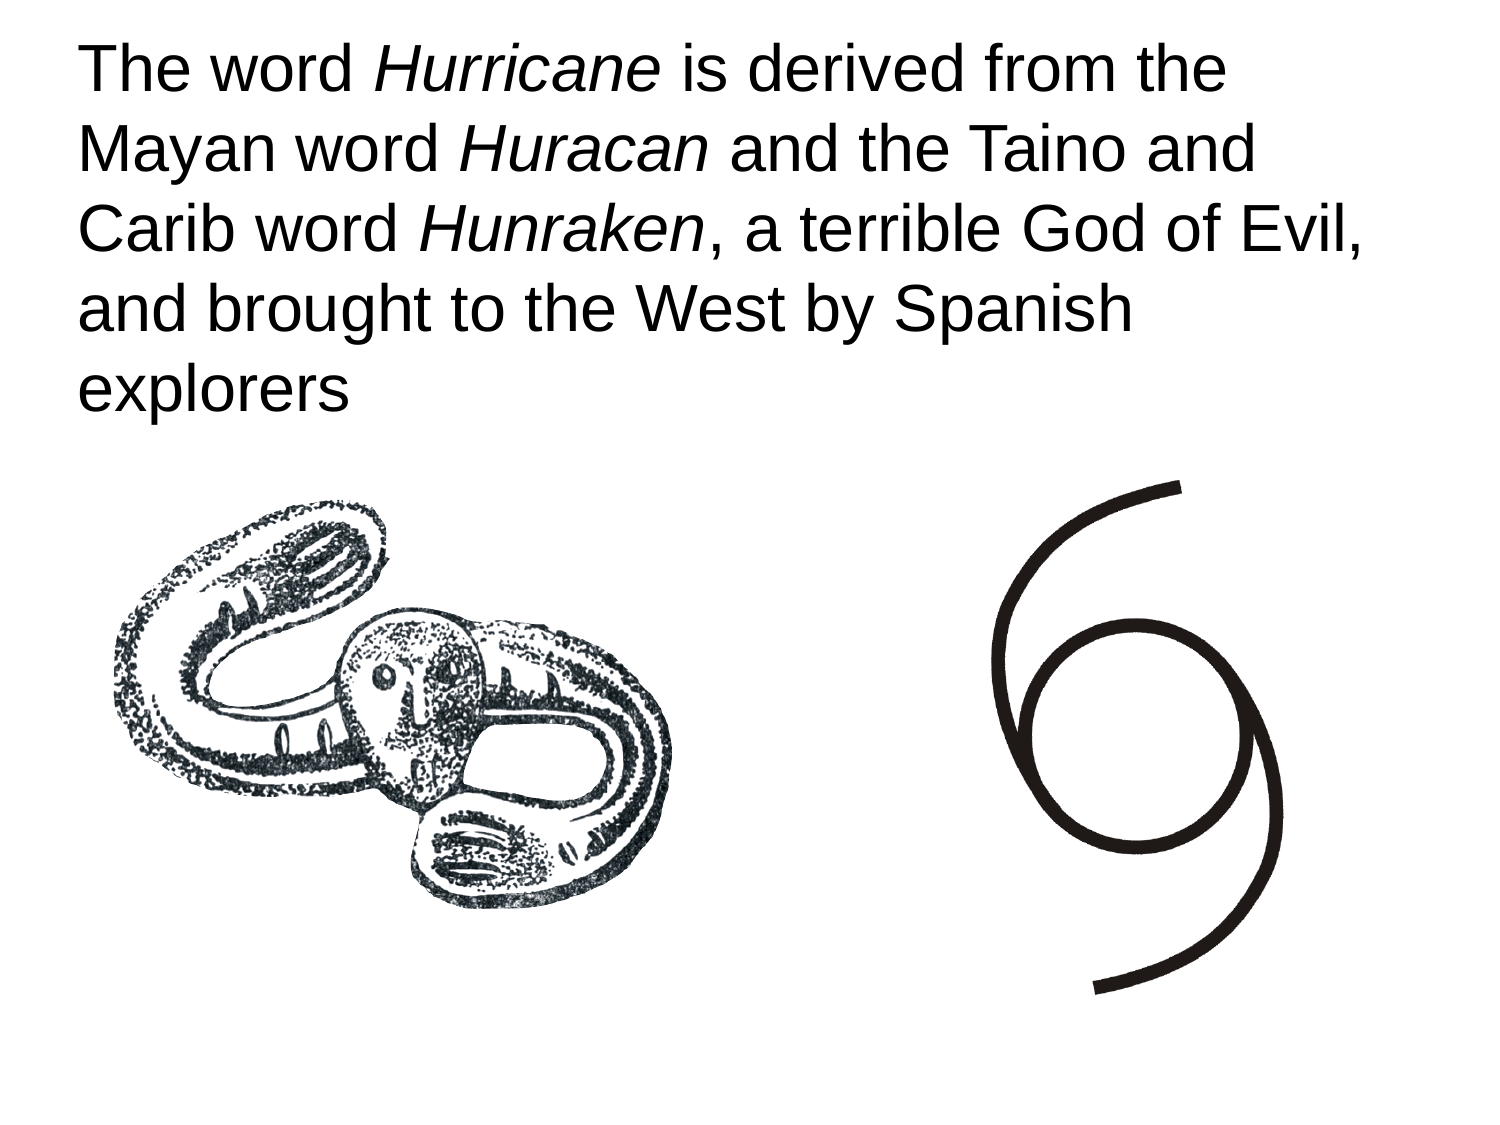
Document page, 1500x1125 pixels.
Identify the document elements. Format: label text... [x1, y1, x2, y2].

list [937, 474, 1337, 1001]
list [99, 499, 813, 978]
title The word Hurricane is derived from the Mayan word Huracan and the Taino and Carib word Hunraken, a terrible God of Evil, and brought to the West by Spanish explorers [62, 62, 1413, 388]
